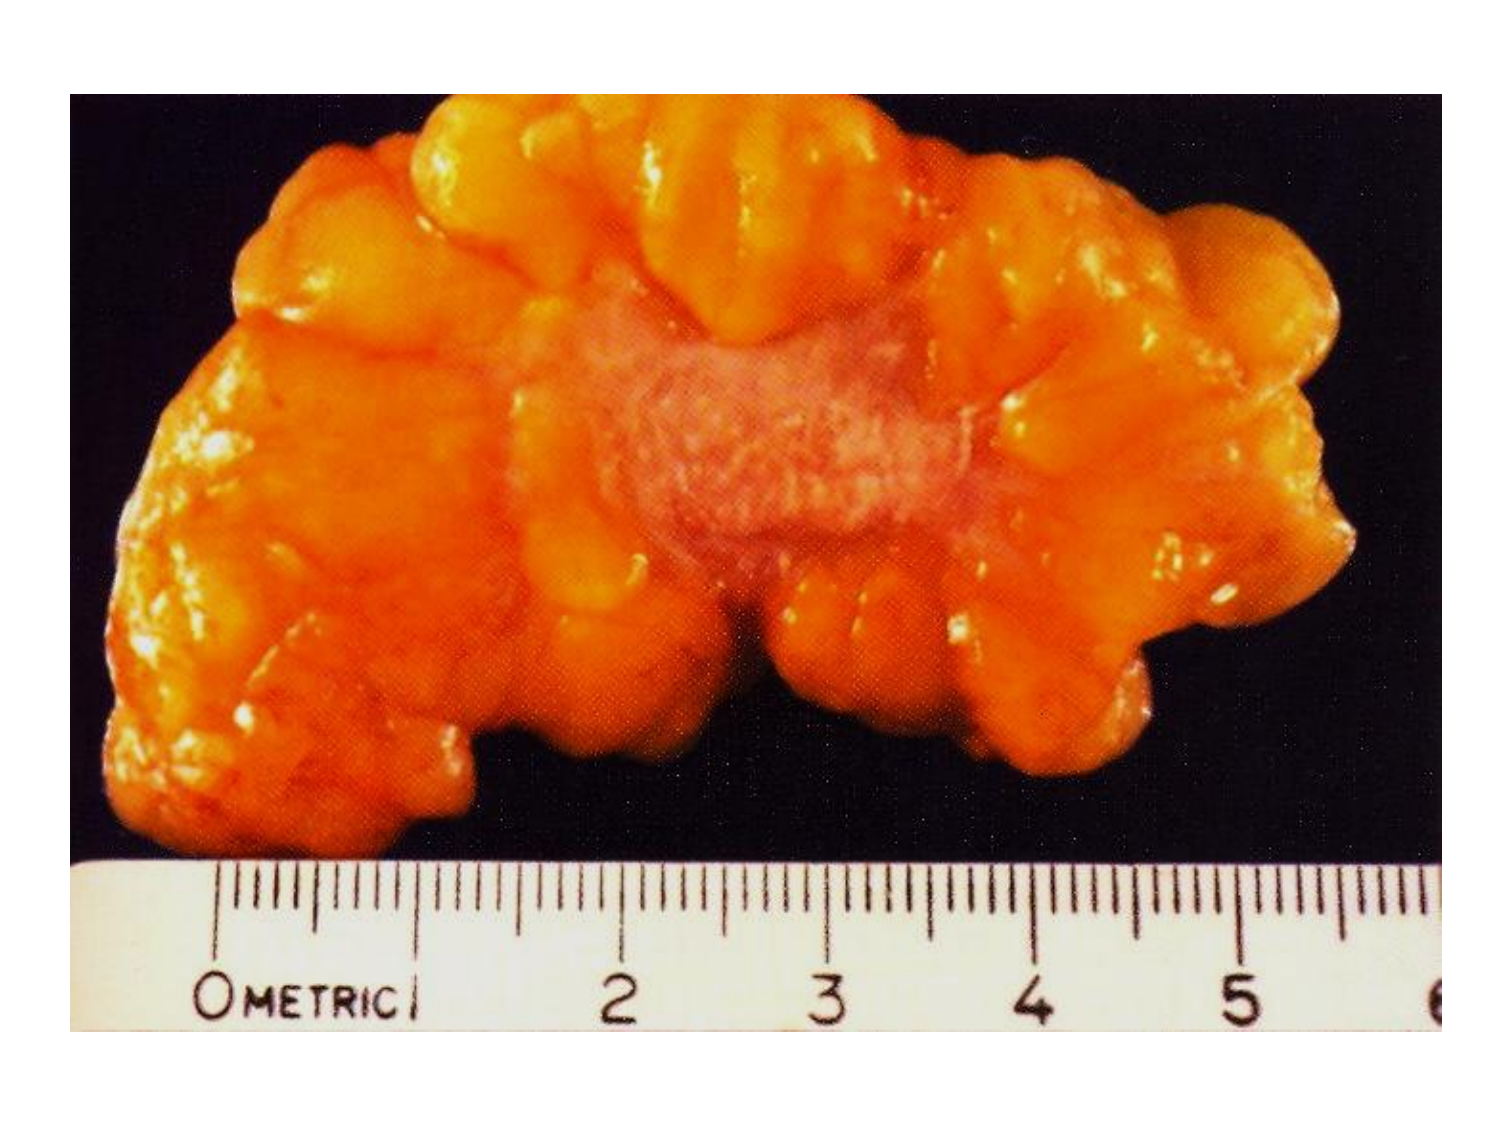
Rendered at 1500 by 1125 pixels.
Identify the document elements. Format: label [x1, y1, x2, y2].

picture [69, 94, 1442, 1032]
